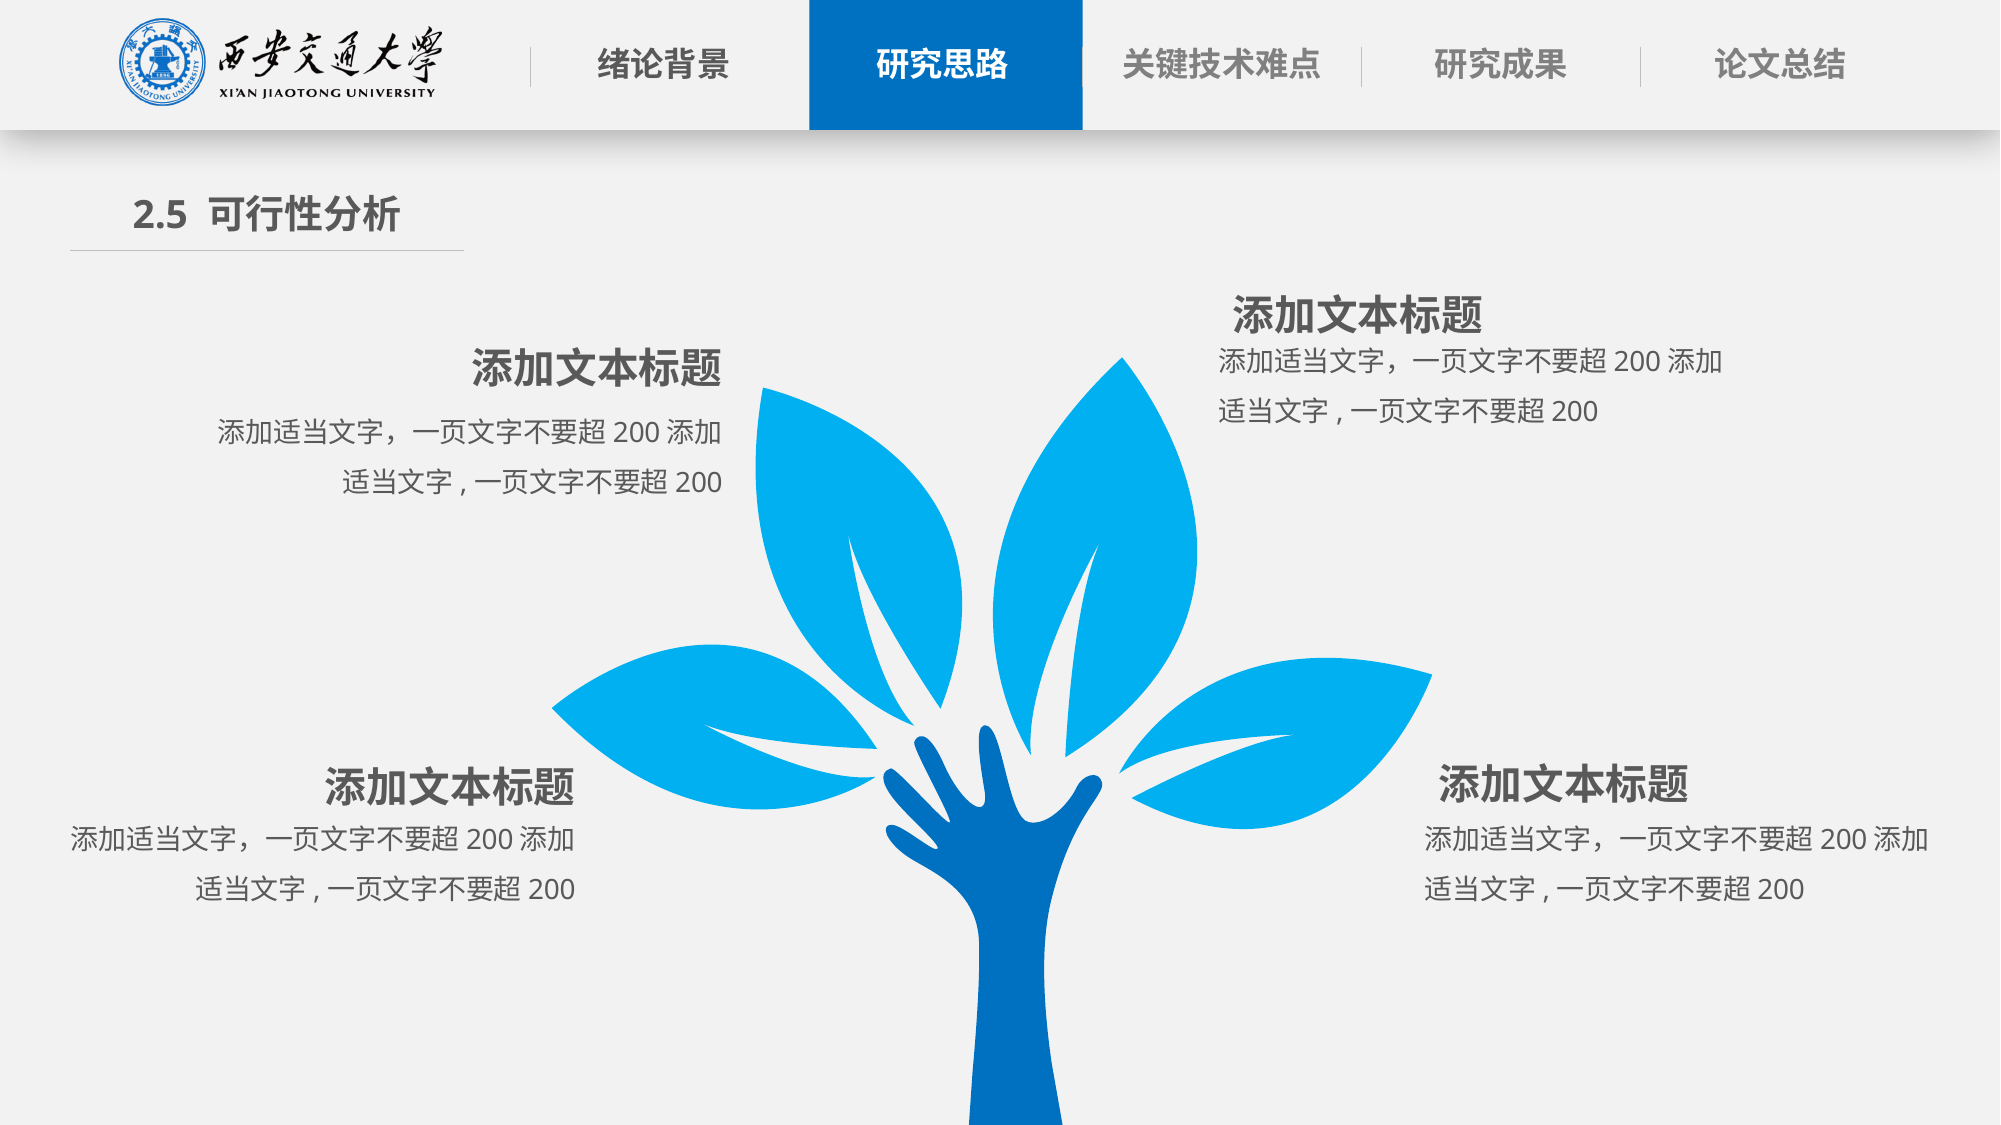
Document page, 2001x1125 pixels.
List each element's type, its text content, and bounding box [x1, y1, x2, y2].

text_box [0, 0, 808, 131]
text_box 关键技术难点 [1111, 35, 1333, 91]
text_box [883, 725, 1103, 1125]
picture [119, 18, 442, 106]
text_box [1203, 256, 1759, 436]
text_box 2.5 可行性分析 [111, 181, 422, 245]
text_box [808, 0, 1084, 131]
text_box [1410, 725, 1965, 914]
text_box 研究成果 [1391, 35, 1612, 91]
text_box [1084, 0, 2000, 131]
text_box [755, 387, 963, 726]
text_box 绪论背景 [553, 35, 775, 91]
text_box [992, 357, 1198, 758]
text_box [182, 309, 738, 507]
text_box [35, 728, 591, 914]
text_box 论文总结 [1670, 35, 1891, 91]
text_box 研究思路 [832, 35, 1054, 91]
text_box [1119, 657, 1433, 830]
text_box [551, 644, 878, 810]
